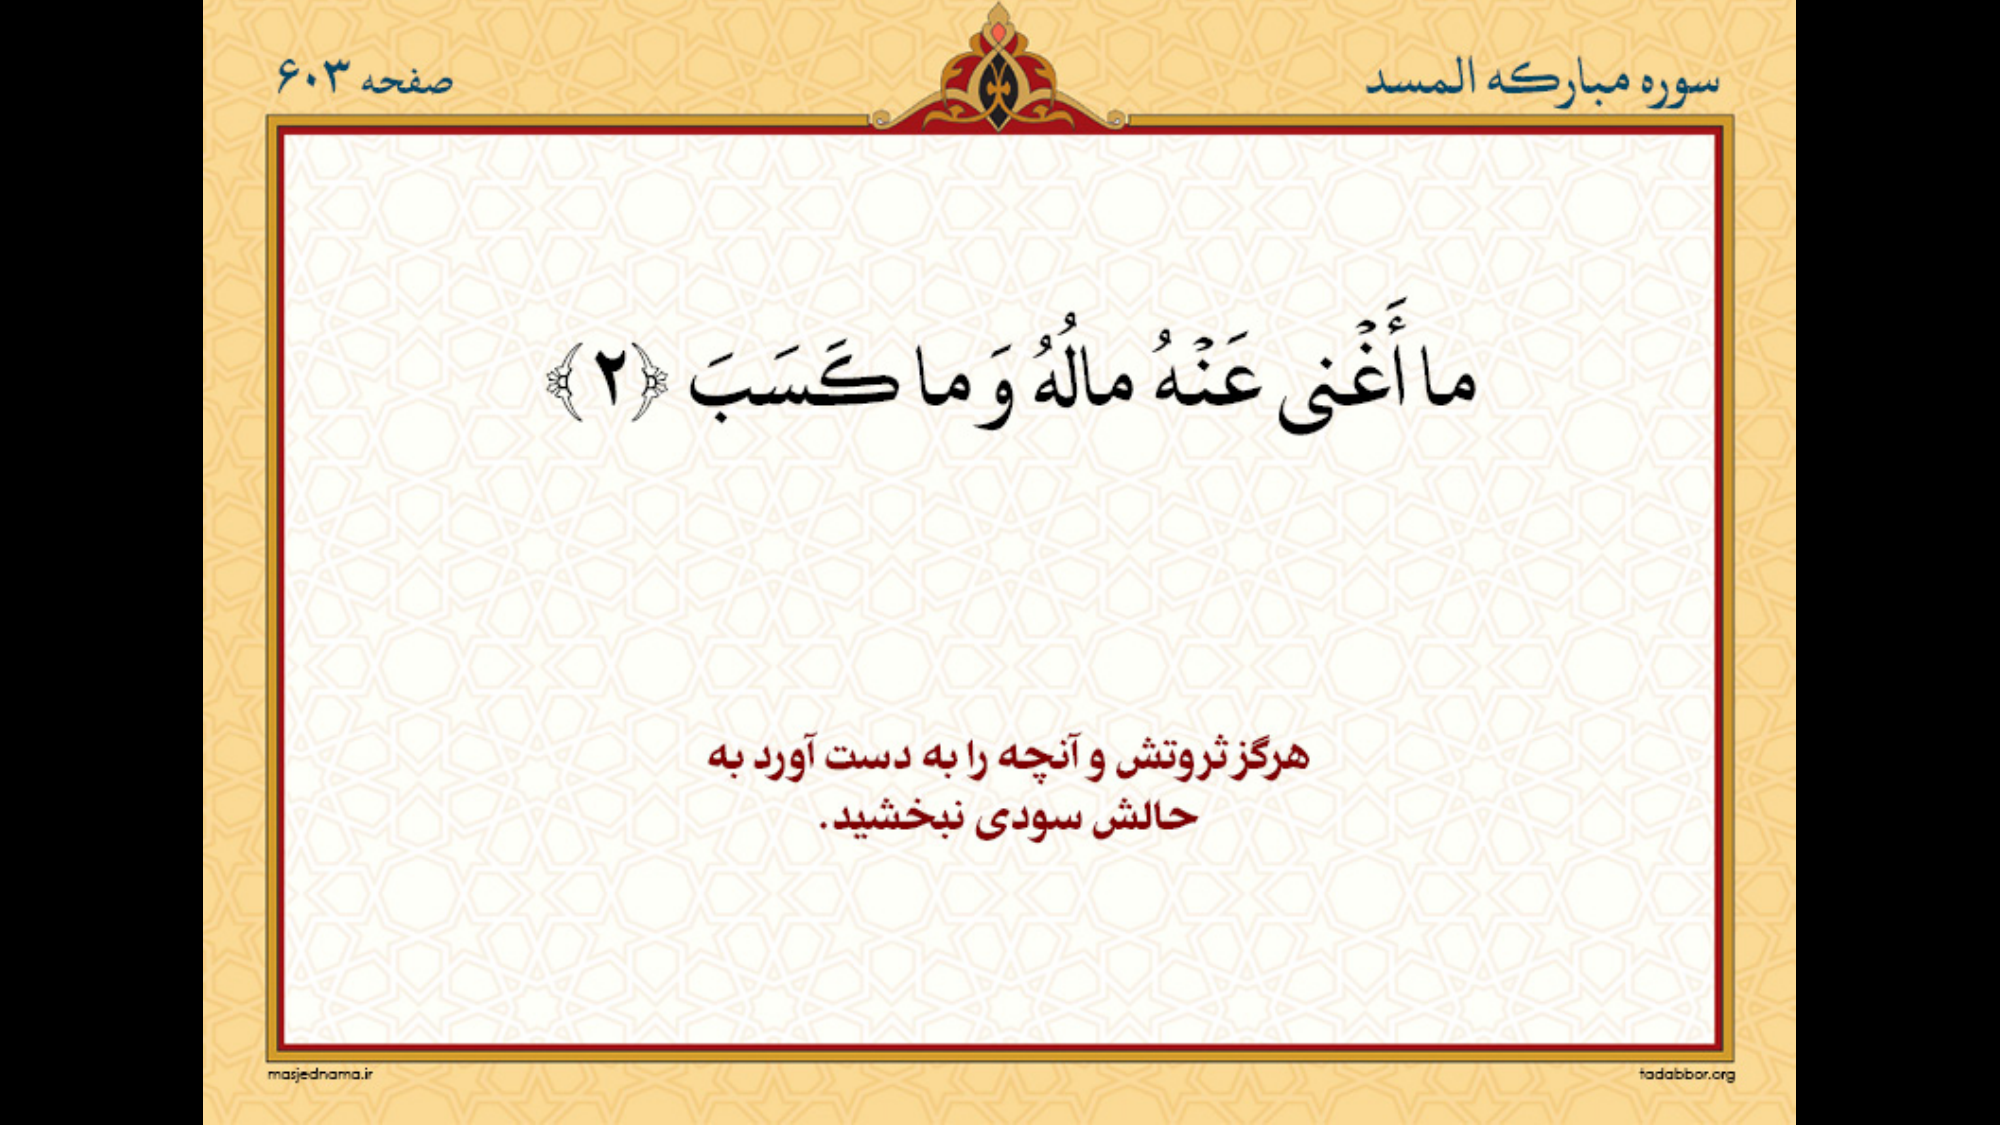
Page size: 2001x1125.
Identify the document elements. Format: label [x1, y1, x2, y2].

picture [203, 0, 1796, 1125]
